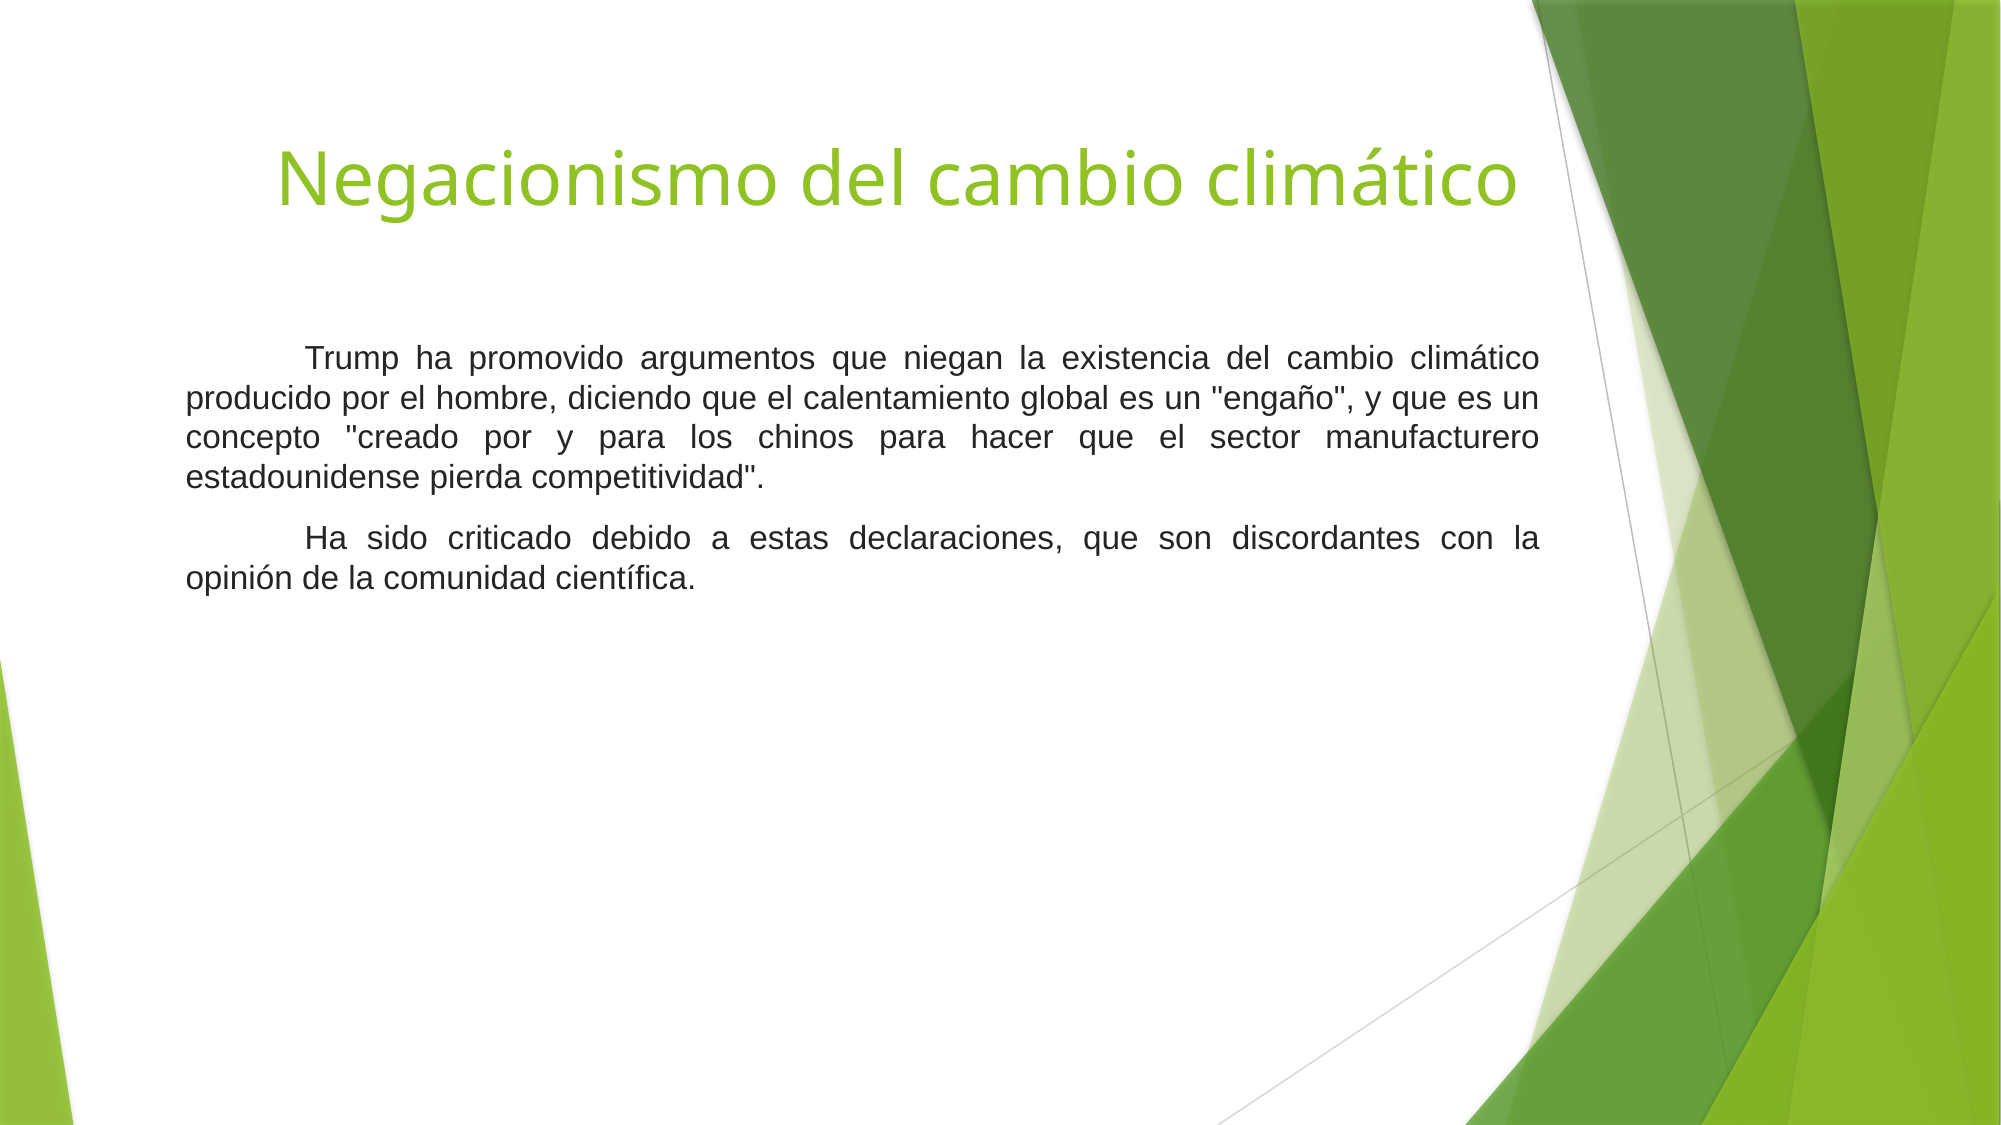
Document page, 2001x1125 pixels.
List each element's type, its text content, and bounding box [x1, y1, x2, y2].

title Negacionismo del cambio climático [201, 123, 1612, 236]
list Trump ha promovido argumentos que niegan la existencia del cambio climático producido por el hombre, diciendo que el calentamiento global es un "engaño", y que es un concepto "creado por y para los chinos para hacer que el sector manufacturero estadounidense pierda competitividad". Ha sido criticado debido a estas declaraciones, que son discordantes con la opinión de la comunidad científica. [170, 328, 1557, 678]
